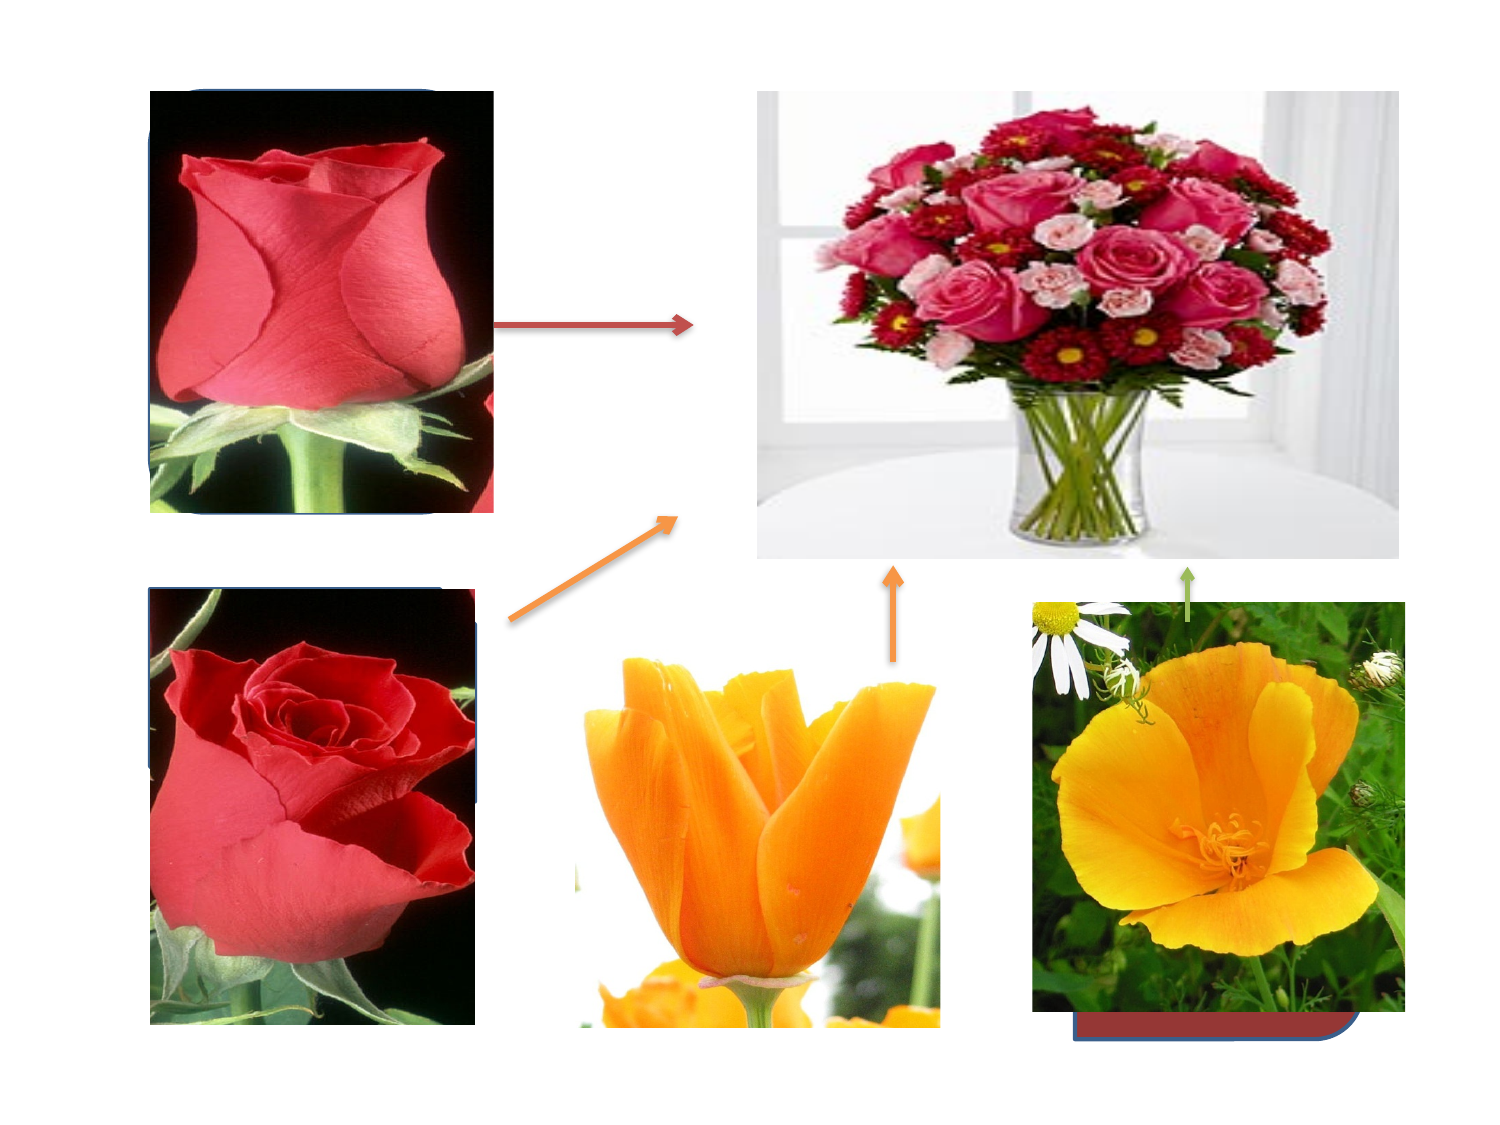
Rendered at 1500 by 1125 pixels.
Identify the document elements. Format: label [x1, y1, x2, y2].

picture [757, 90, 1400, 560]
text_box [509, 516, 679, 621]
picture [1032, 602, 1406, 1012]
picture [149, 90, 494, 513]
text_box [1072, 1019, 1357, 1042]
picture [574, 641, 941, 1028]
picture [149, 588, 476, 1026]
